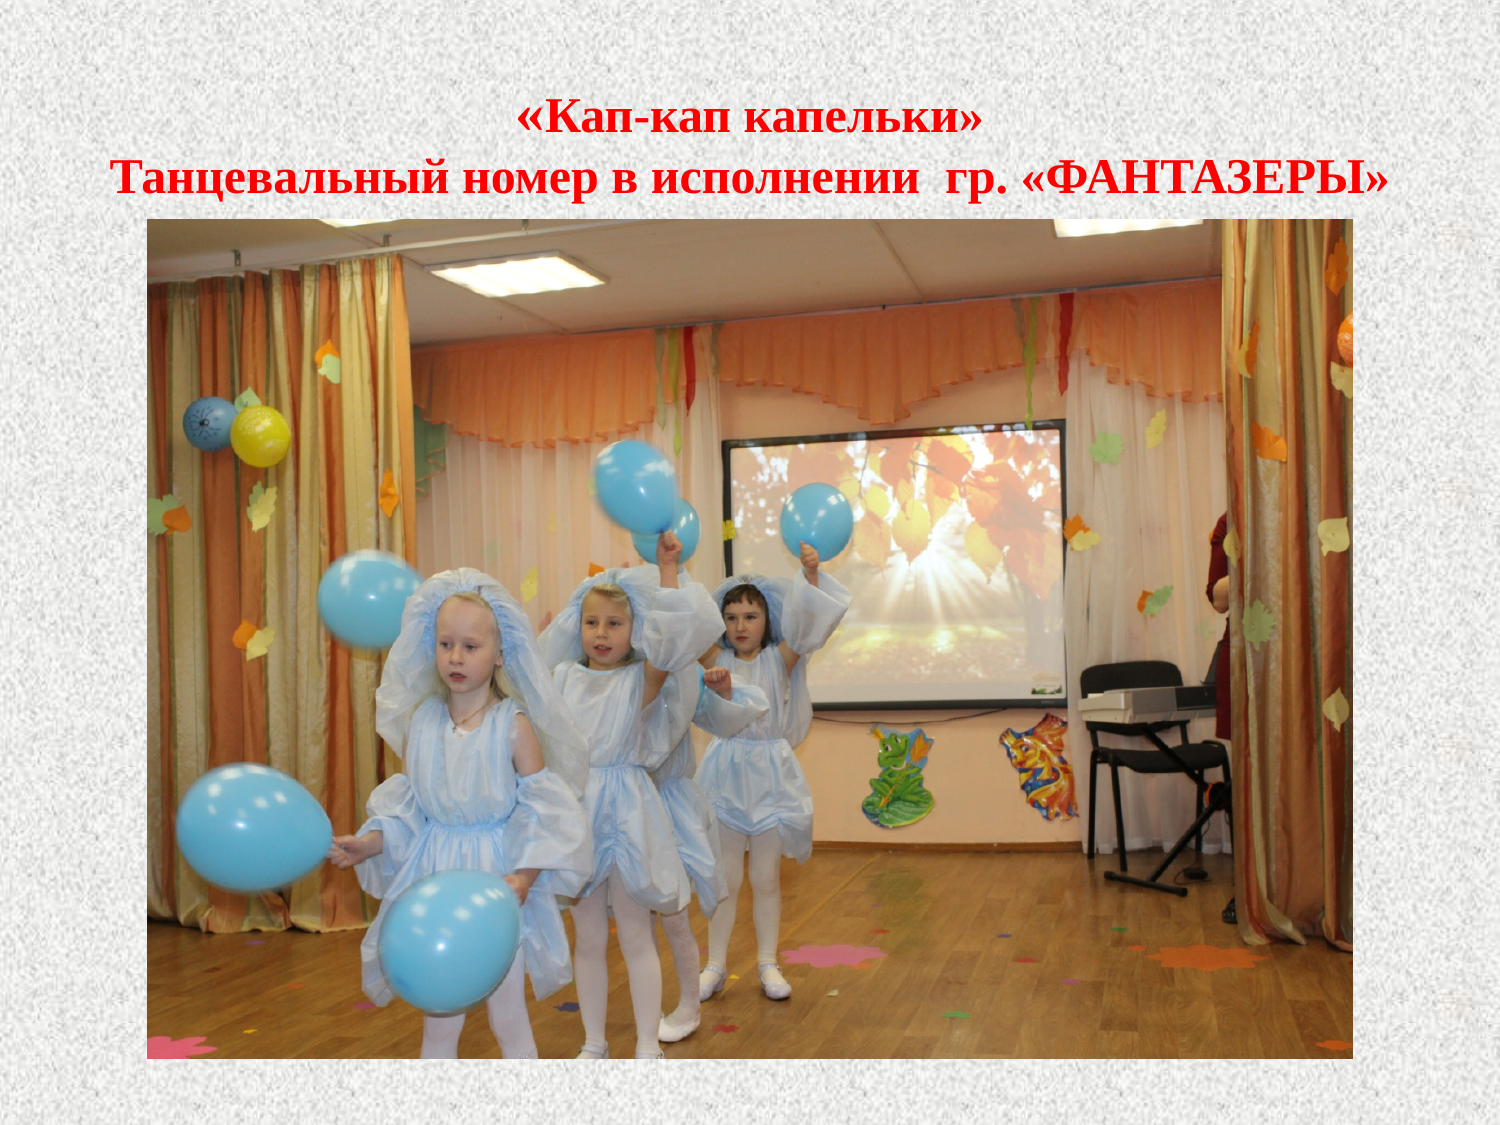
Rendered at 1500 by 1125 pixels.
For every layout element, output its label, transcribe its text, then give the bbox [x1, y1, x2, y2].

title «Кап-кап капельки» Танцевальный номер в исполнении гр. «ФАНТАЗЕРЫ» [75, 45, 1425, 233]
picture [0, 0, 1500, 1125]
